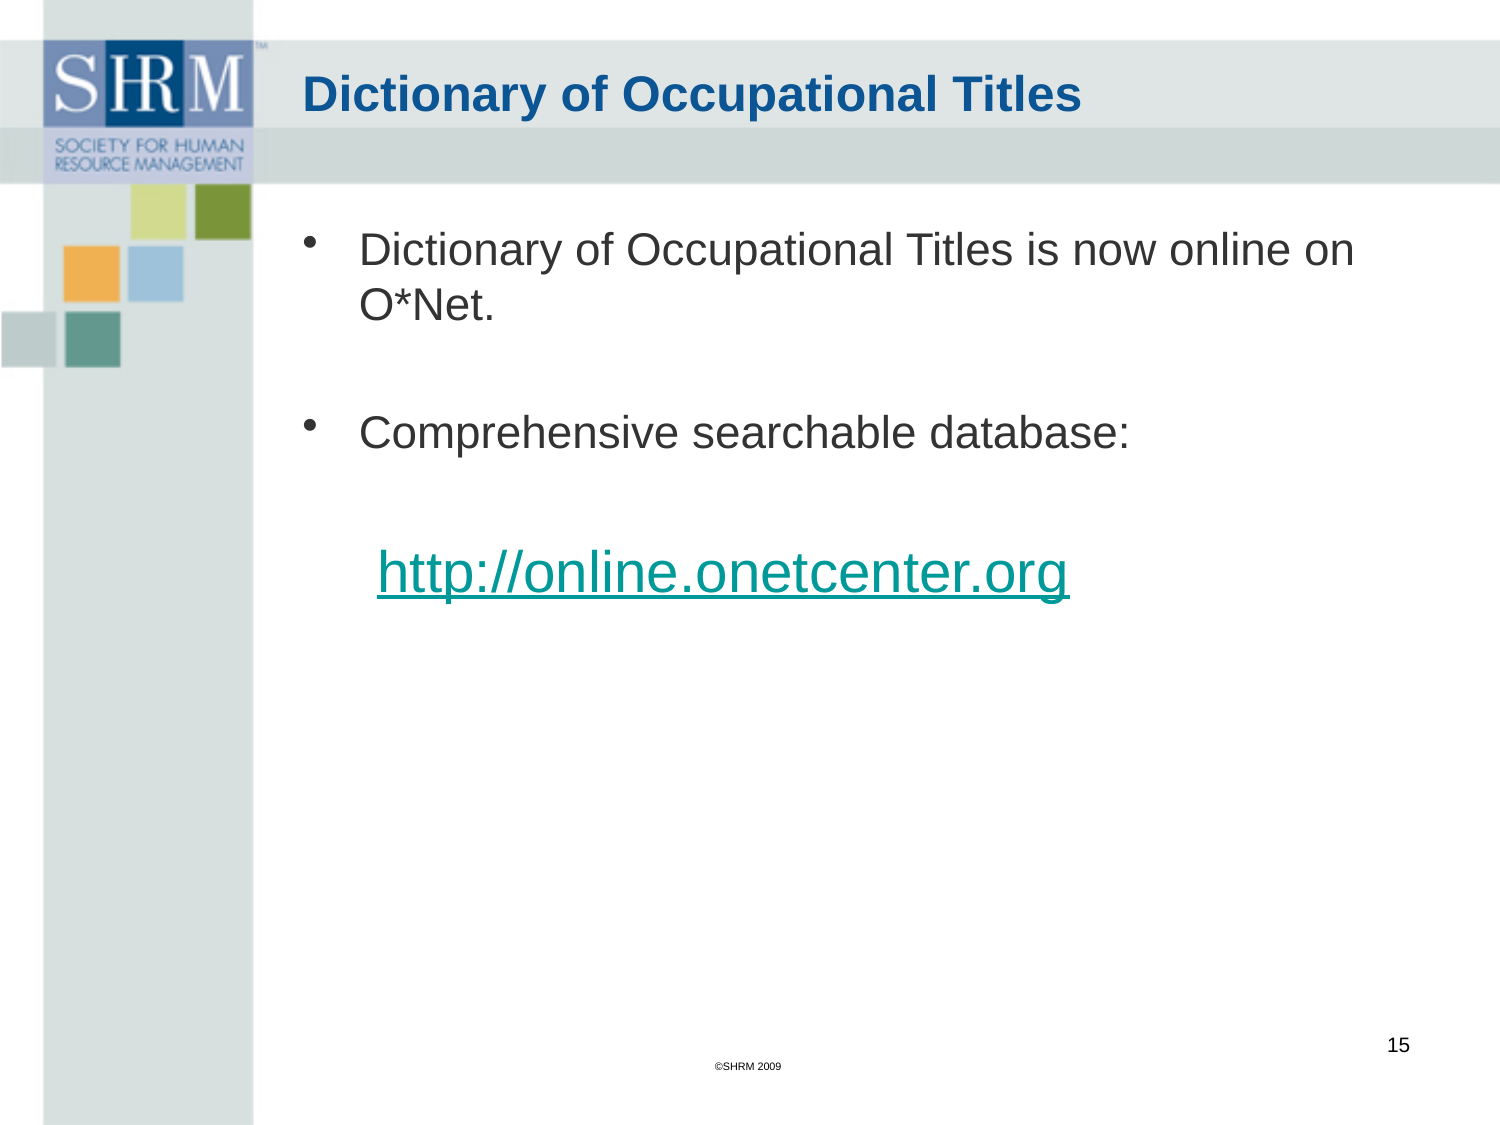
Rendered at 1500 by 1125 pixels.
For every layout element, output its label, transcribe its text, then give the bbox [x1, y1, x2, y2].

title Dictionary of Occupational Titles [287, 44, 1426, 138]
list Dictionary of Occupational Titles is now online on O*Net. Comprehensive searchable database: http://online.onetcenter.org [287, 212, 1413, 826]
picture [0, 0, 1500, 1125]
slide_number 15 [1074, 1024, 1426, 1103]
footer ©SHRM 2009 [512, 1049, 988, 1103]
